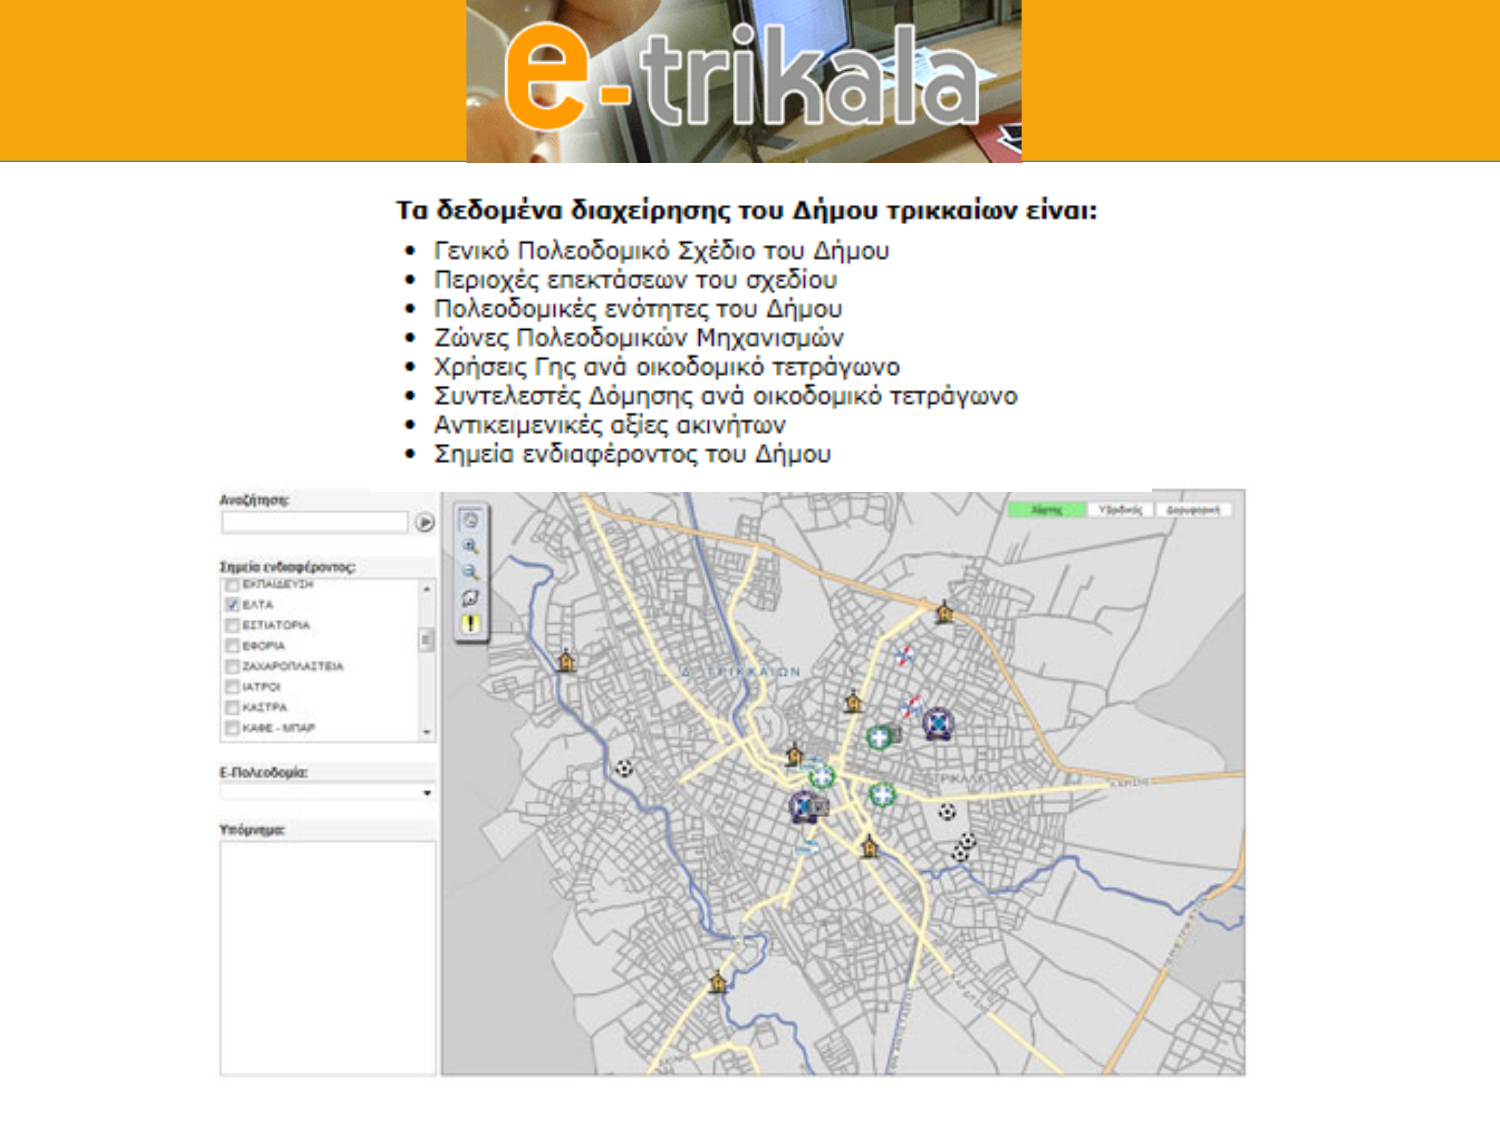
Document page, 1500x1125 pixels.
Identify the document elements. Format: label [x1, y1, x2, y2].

picture [194, 166, 1270, 1107]
text_box [0, 0, 1500, 163]
